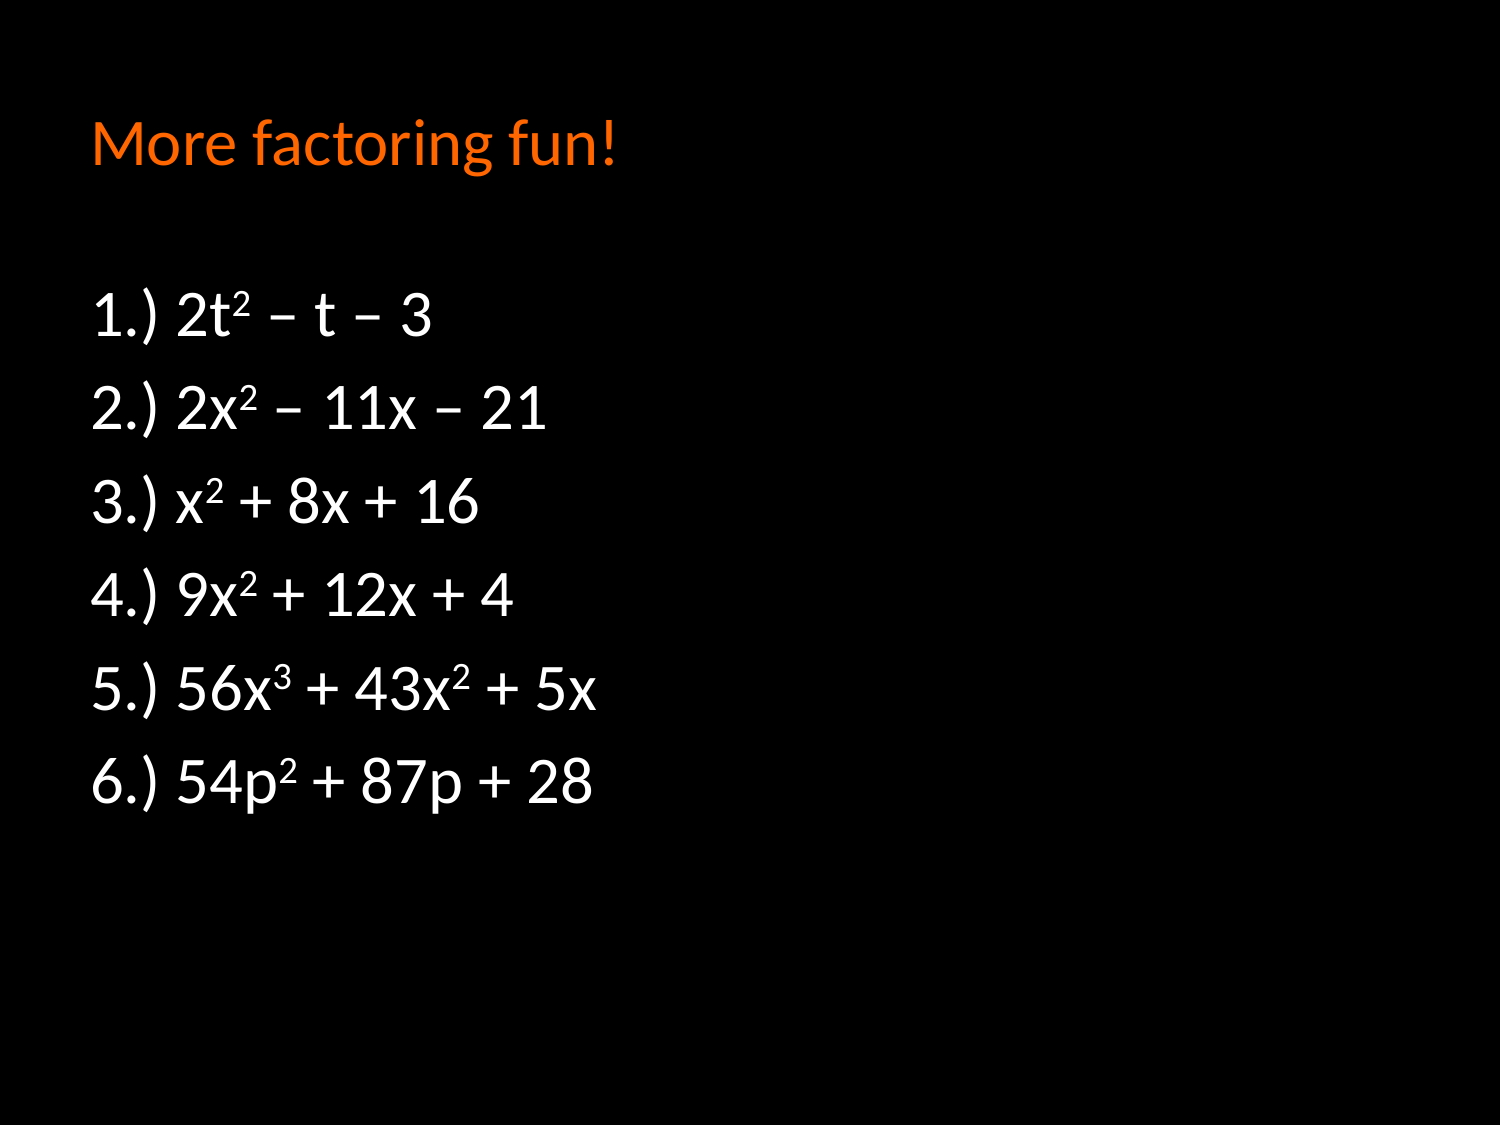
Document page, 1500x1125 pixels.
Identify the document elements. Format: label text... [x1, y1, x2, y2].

list 1.) 2t2 – t – 3 2.) 2x2 – 11x – 21 3.) x2 + 8x + 16 4.) 9x2 + 12x + 4 5.) 56x3 + 43x2 + 5x 6.) 54p2 + 87p + 28 [75, 262, 1425, 1005]
title More factoring fun! [75, 45, 1425, 233]
